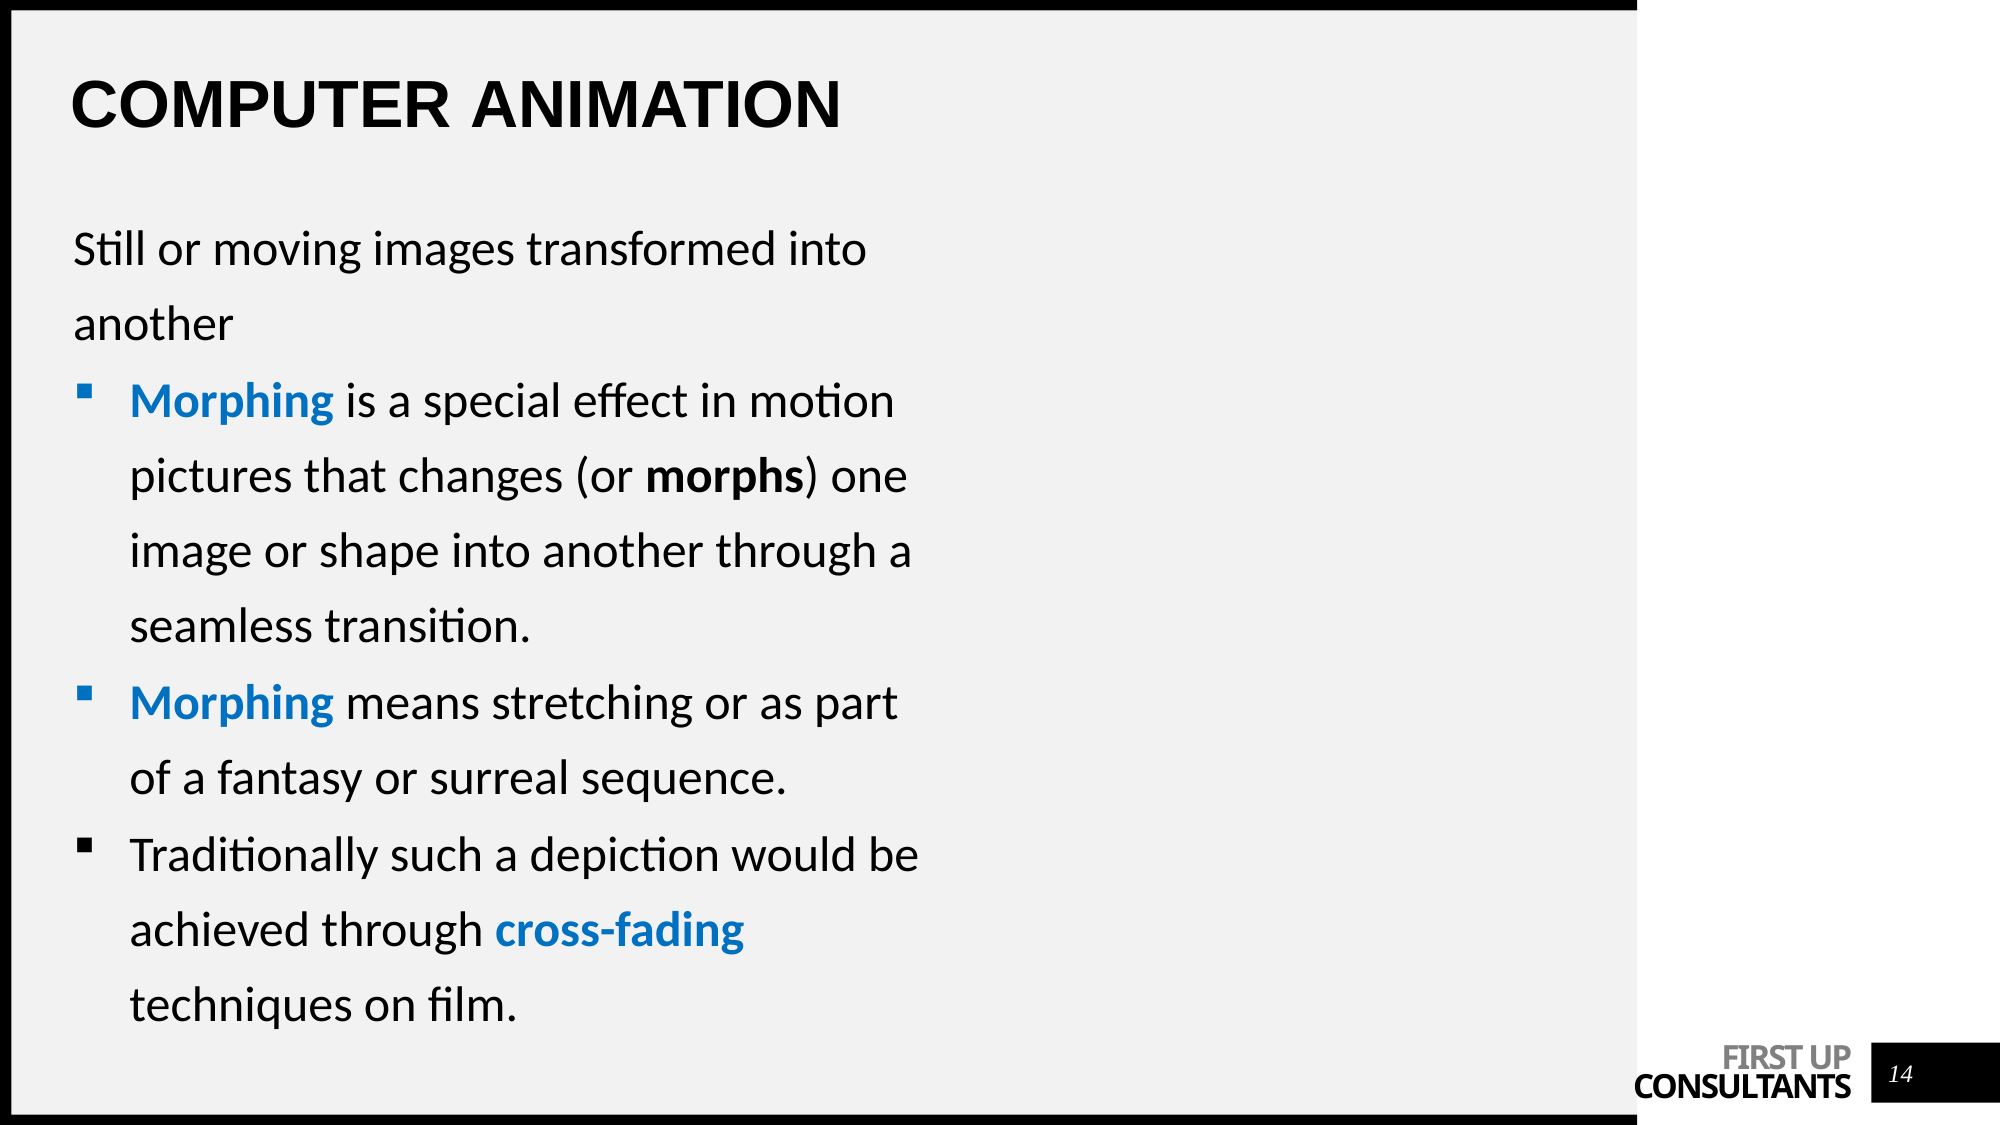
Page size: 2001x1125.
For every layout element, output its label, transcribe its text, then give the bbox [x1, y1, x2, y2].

title Computer Animation [70, 70, 985, 142]
slide_number 14 [1877, 1050, 1924, 1096]
text_box Still or moving images transformed into another Morphing is a special effect in motion pictures that changes (or morphs) one image or shape into another through a seamless transition. Morphing means stretching or as part of a fantasy or surreal sequence. Traditionally such a depiction would be achieved through cross-fading techniques on film. [71, 198, 943, 1032]
